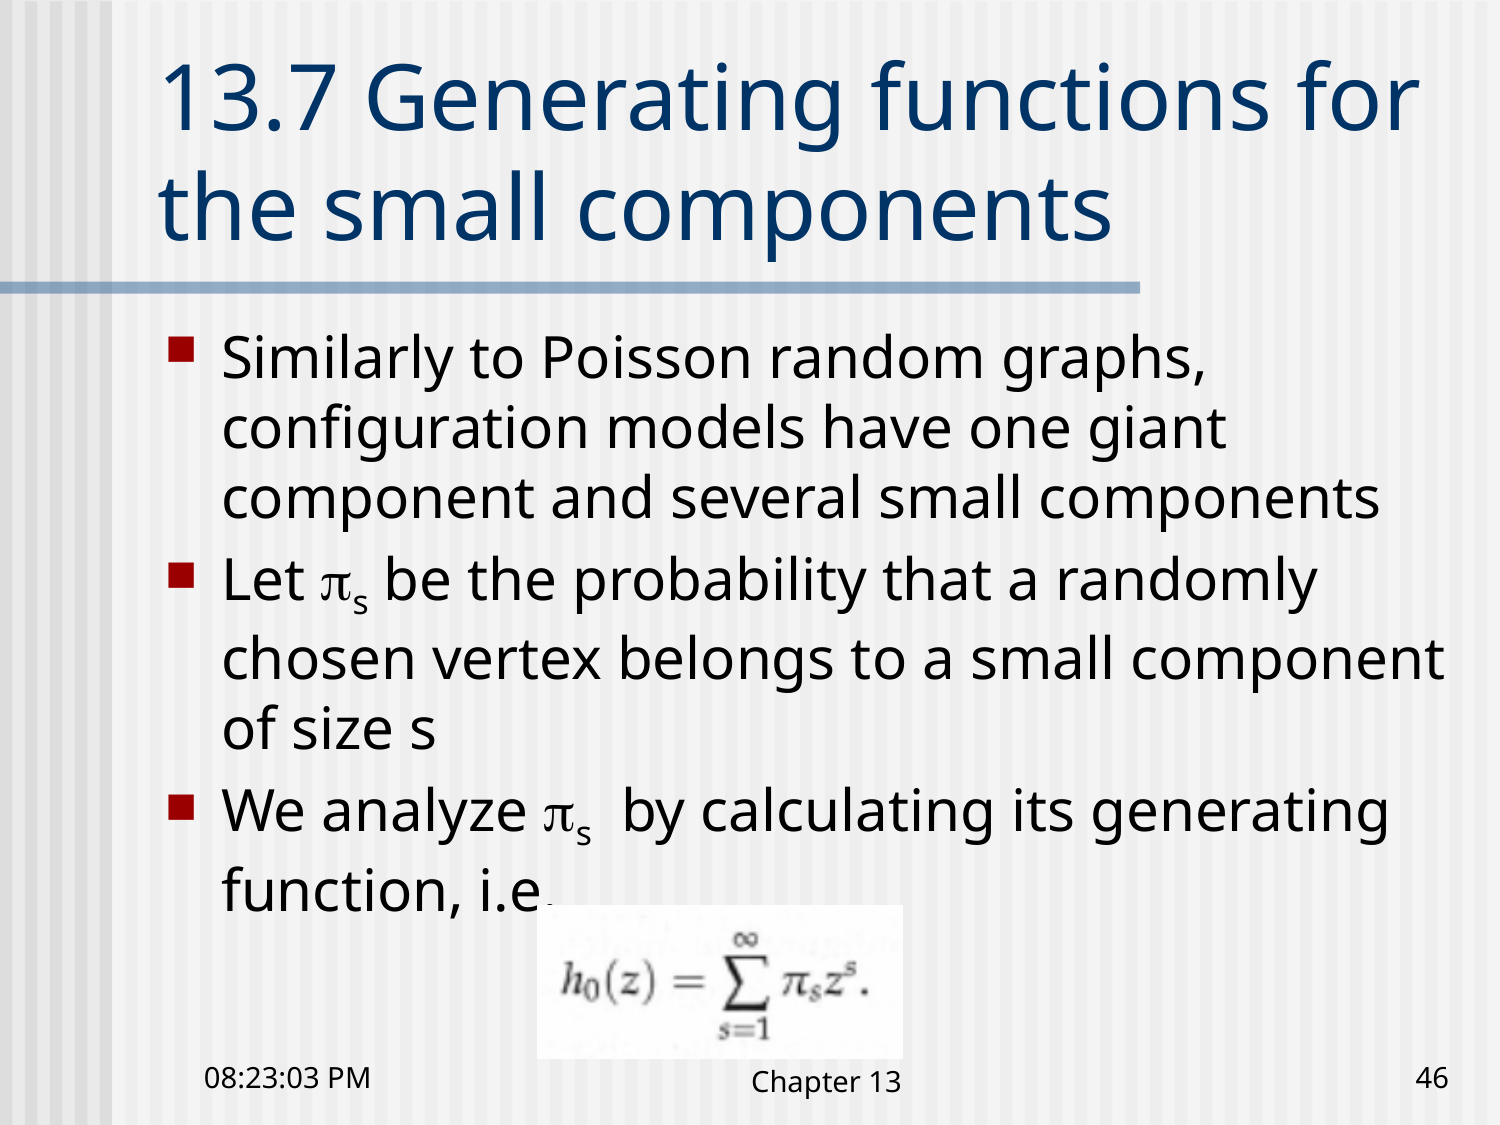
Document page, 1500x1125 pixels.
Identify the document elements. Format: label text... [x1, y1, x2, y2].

title 13.7 Generating functions for the small components [142, 28, 1483, 267]
slide_number 46 [1151, 1031, 1465, 1107]
picture [537, 904, 903, 1059]
footer Chapter 13 [588, 1031, 1065, 1107]
list Similarly to Poisson random graphs, configuration models have one giant component and several small components Let ps be the probability that a randomly chosen vertex belongs to a small component of size s We analyze ps by calculating its generating function, i.e. [149, 312, 1481, 1001]
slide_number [188, 1031, 502, 1107]
